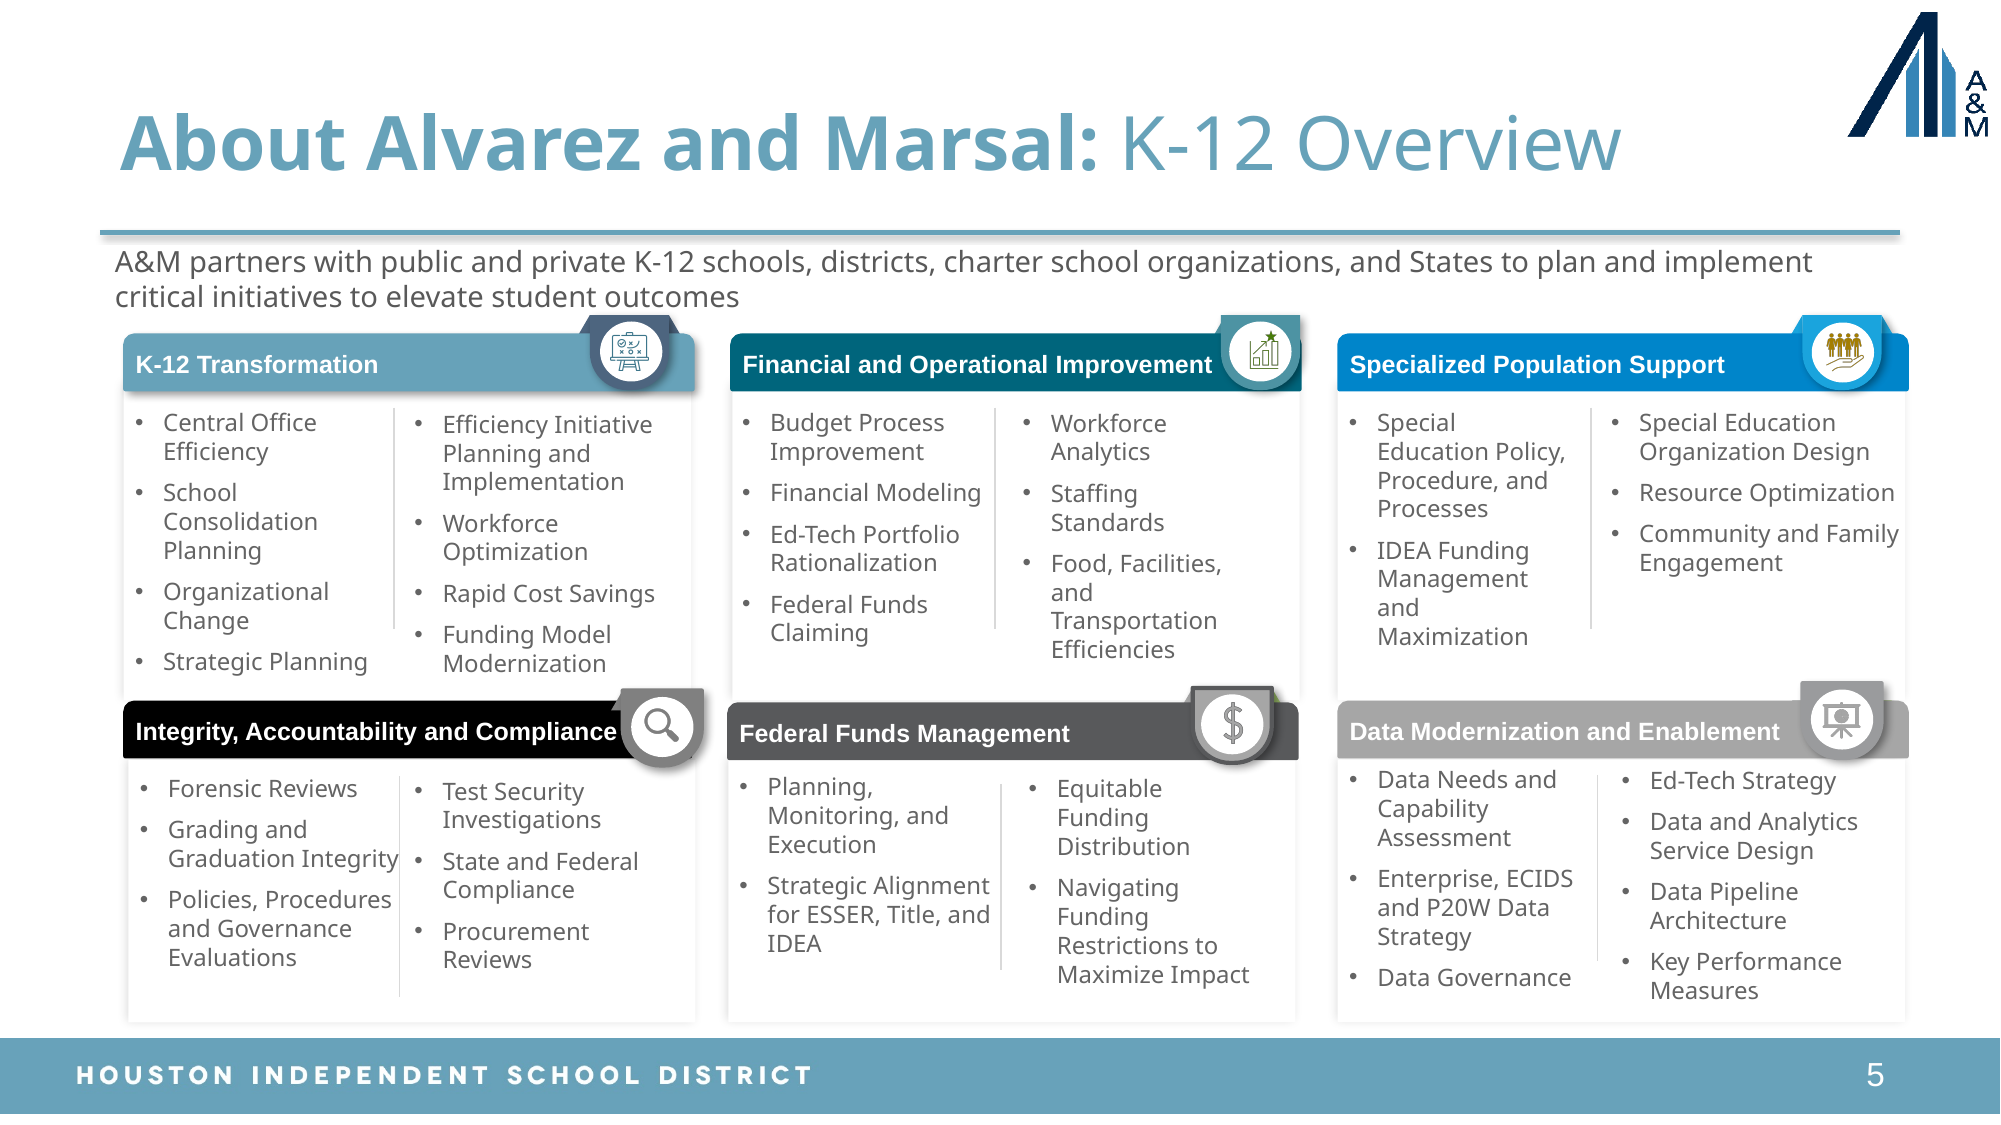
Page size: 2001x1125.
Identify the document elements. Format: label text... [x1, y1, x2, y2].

list A&M partners with public and private K-12 schools, districts, charter school organizations, and States to plan and implement critical initiatives to elevate student outcomes [99, 235, 1900, 287]
text_box 5 [1433, 1071, 1900, 1103]
picture [1833, 11, 1999, 142]
title About Alvarez and Marsal: K-12 Overview [99, 46, 1900, 235]
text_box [123, 314, 1907, 1060]
picture [0, 1038, 2000, 1114]
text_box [610, 690, 703, 766]
